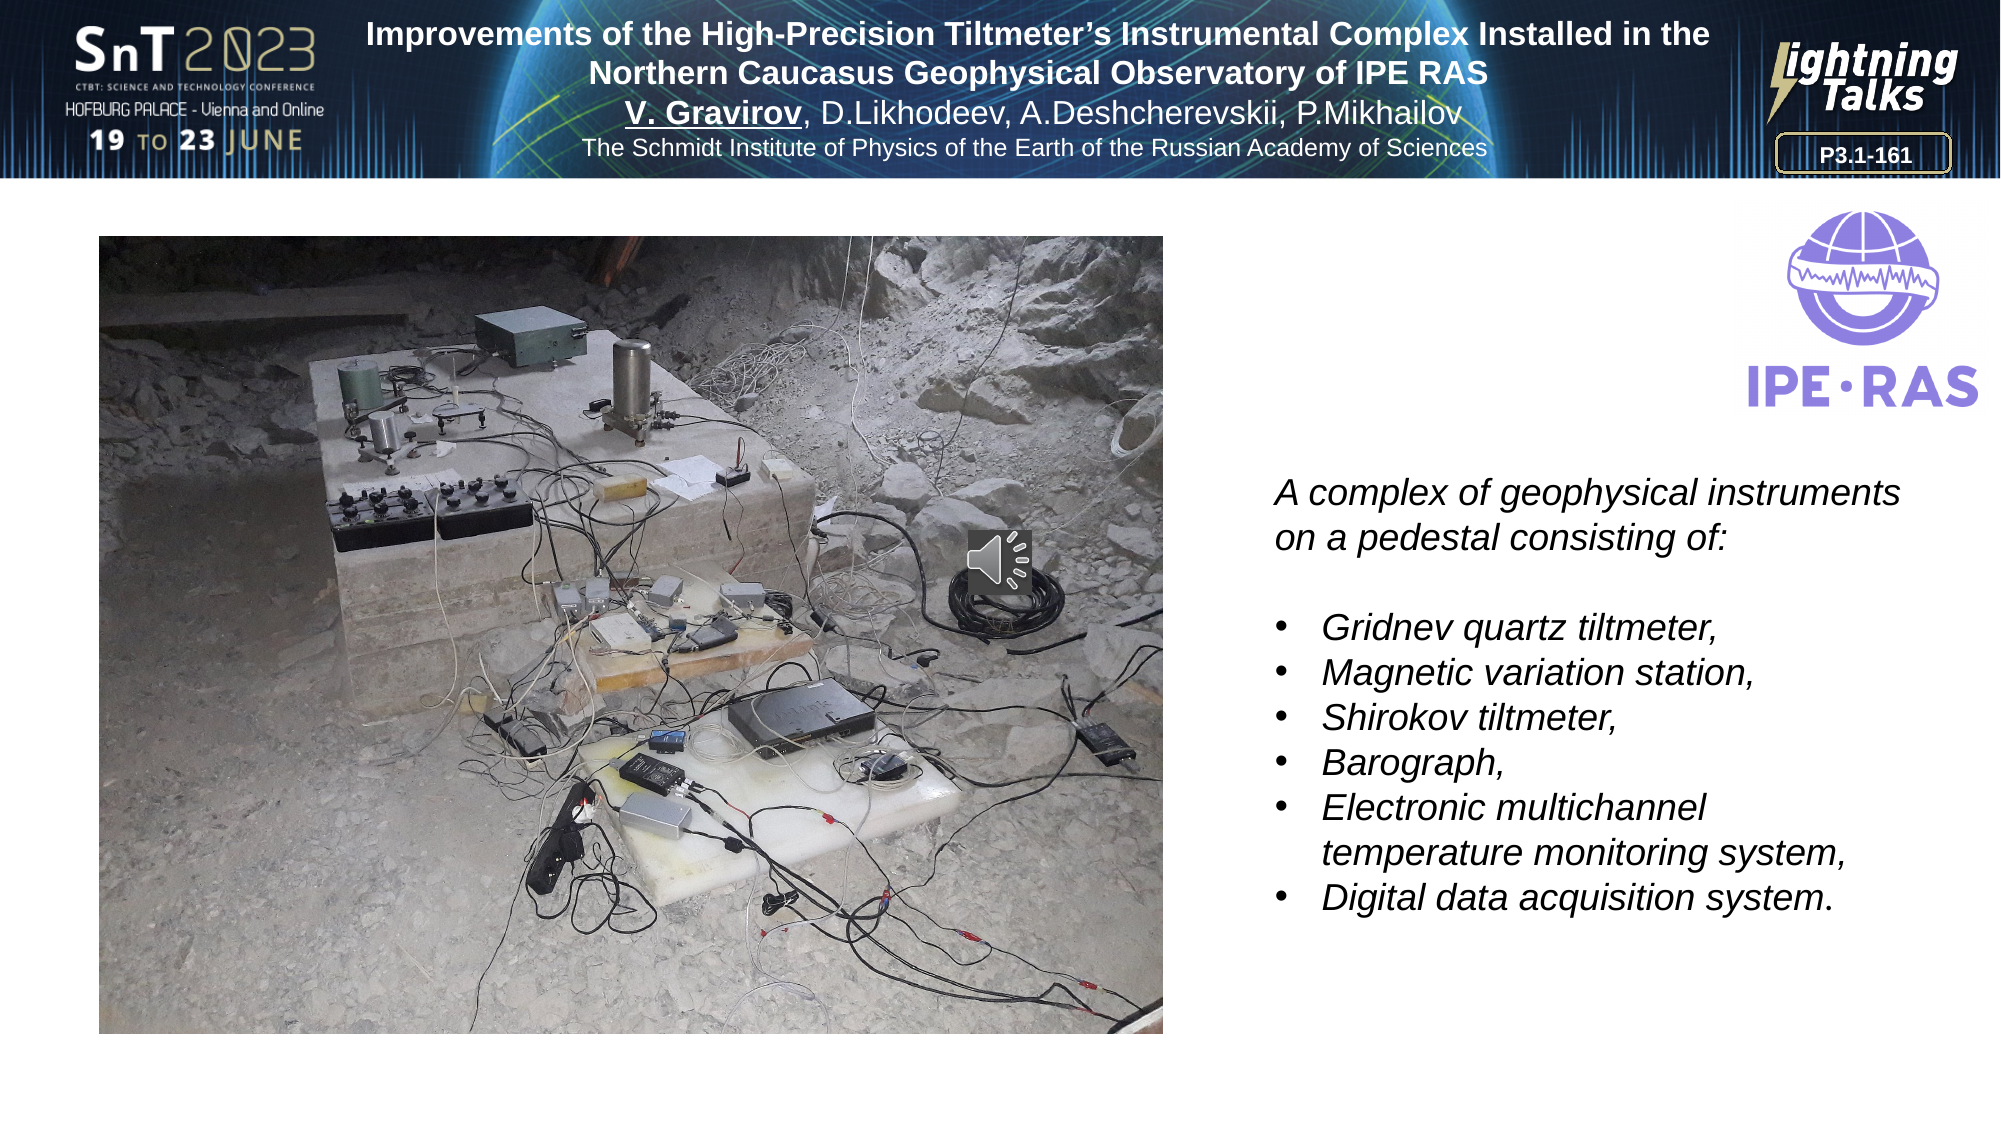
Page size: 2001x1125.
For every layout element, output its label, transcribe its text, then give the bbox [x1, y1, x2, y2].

text_box A complex of geophysical instruments on a pedestal consisting of: Gridnev quartz tiltmeter, Magnetic variation station, Shirokov tiltmeter, Barograph, Electronic multichannel temperature monitoring system, Digital data acquisition system. [1260, 460, 1929, 971]
text_box Improvements of the High-Precision Tiltmeter’s Instrumental Complex Installed in the Northern Caucasus Geophysical Observatory of IPE RAS V. Gravirov, D.Likhodeev, A.Deshcherevskii, P.Mikhailov The Schmidt Institute of Physics of the Earth of the Russian Academy of Sciences . [338, 4, 1741, 199]
text_box P3.1-161 [1778, 135, 1954, 176]
picture [0, 0, 2001, 1125]
